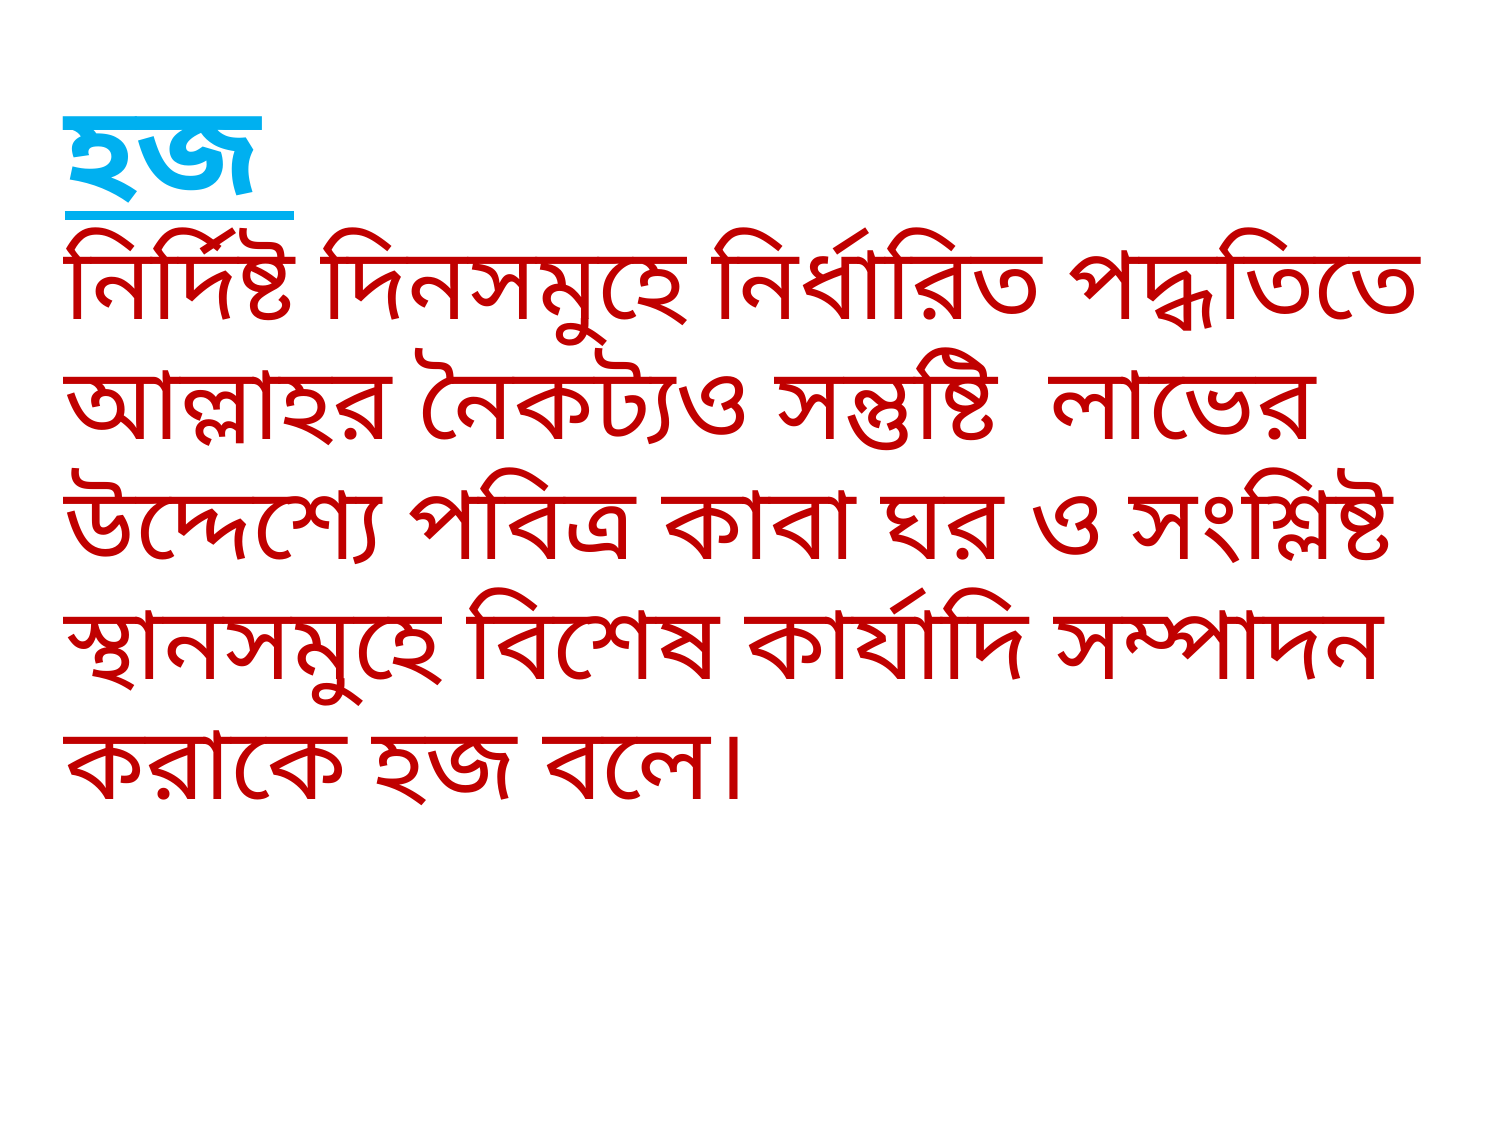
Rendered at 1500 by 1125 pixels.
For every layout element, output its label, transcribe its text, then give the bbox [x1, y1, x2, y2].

text_box হজ নির্দিষ্ট দিনসমুহে নির্ধারিত পদ্ধতিতে আল্লাহর নৈকট্যও সন্তুষ্টি লাভের উদ্দেশ্যে পবিত্র কাবা ঘর ও সংশ্লিষ্ট স্থানসমুহে বিশেষ কার্যাদি সম্পাদন করাকে হজ বলে। [50, 62, 1438, 827]
